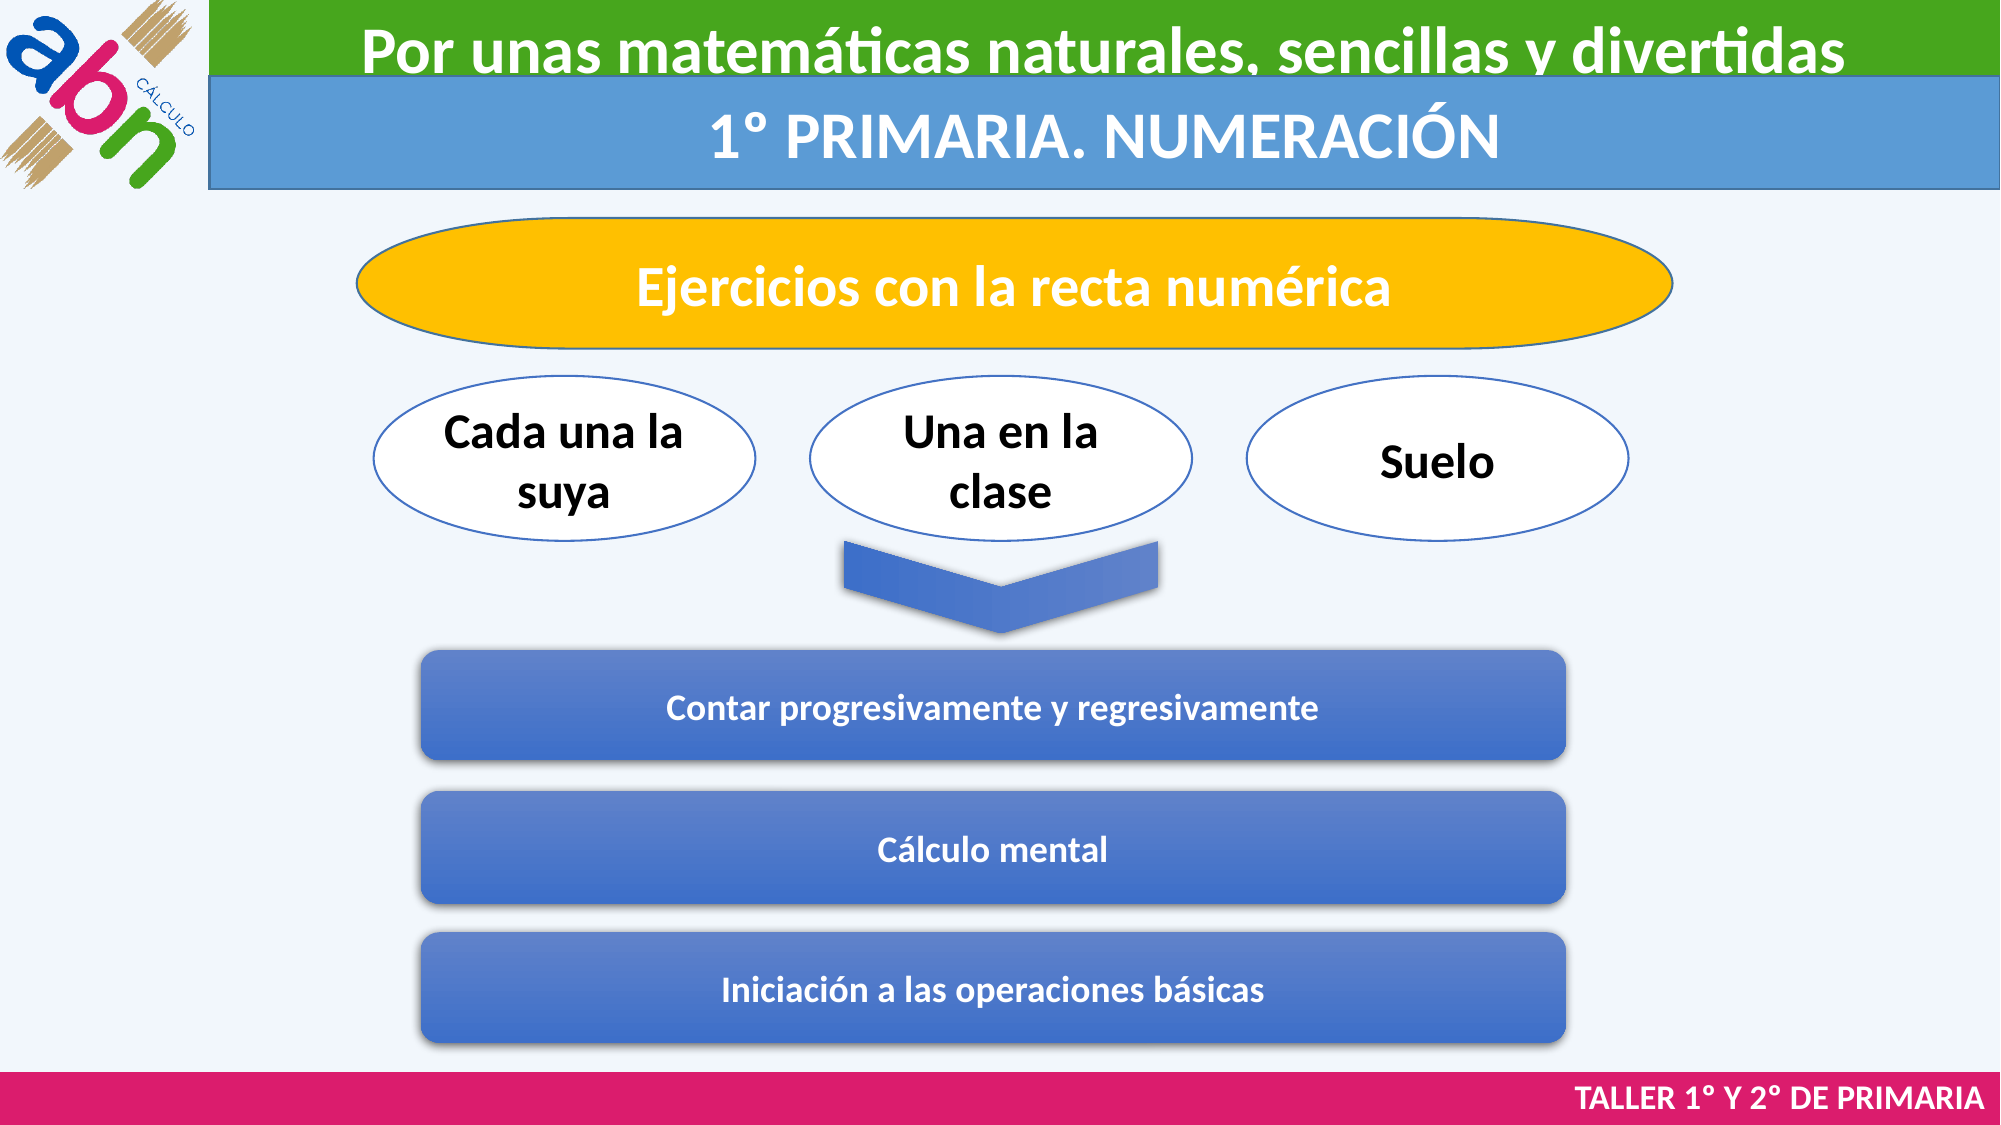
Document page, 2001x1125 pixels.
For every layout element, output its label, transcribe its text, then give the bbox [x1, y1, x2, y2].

text_box Ejercicios con la recta numérica [355, 216, 1674, 350]
text_box Contar progresivamente y regresivamente [420, 650, 1566, 761]
text_box TALLER 1º Y 2º DE PRIMARIA [0, 1072, 2000, 1125]
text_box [373, 375, 1629, 634]
text_box Por unas matemáticas naturales, sencillas y divertidas [209, 0, 2000, 75]
text_box 1º PRIMARIA. NUMERACIÓN [208, 75, 2000, 190]
text_box Iniciación a las operaciones básicas [420, 932, 1566, 1043]
text_box Cálculo mental [420, 790, 1566, 904]
picture [0, 0, 194, 189]
